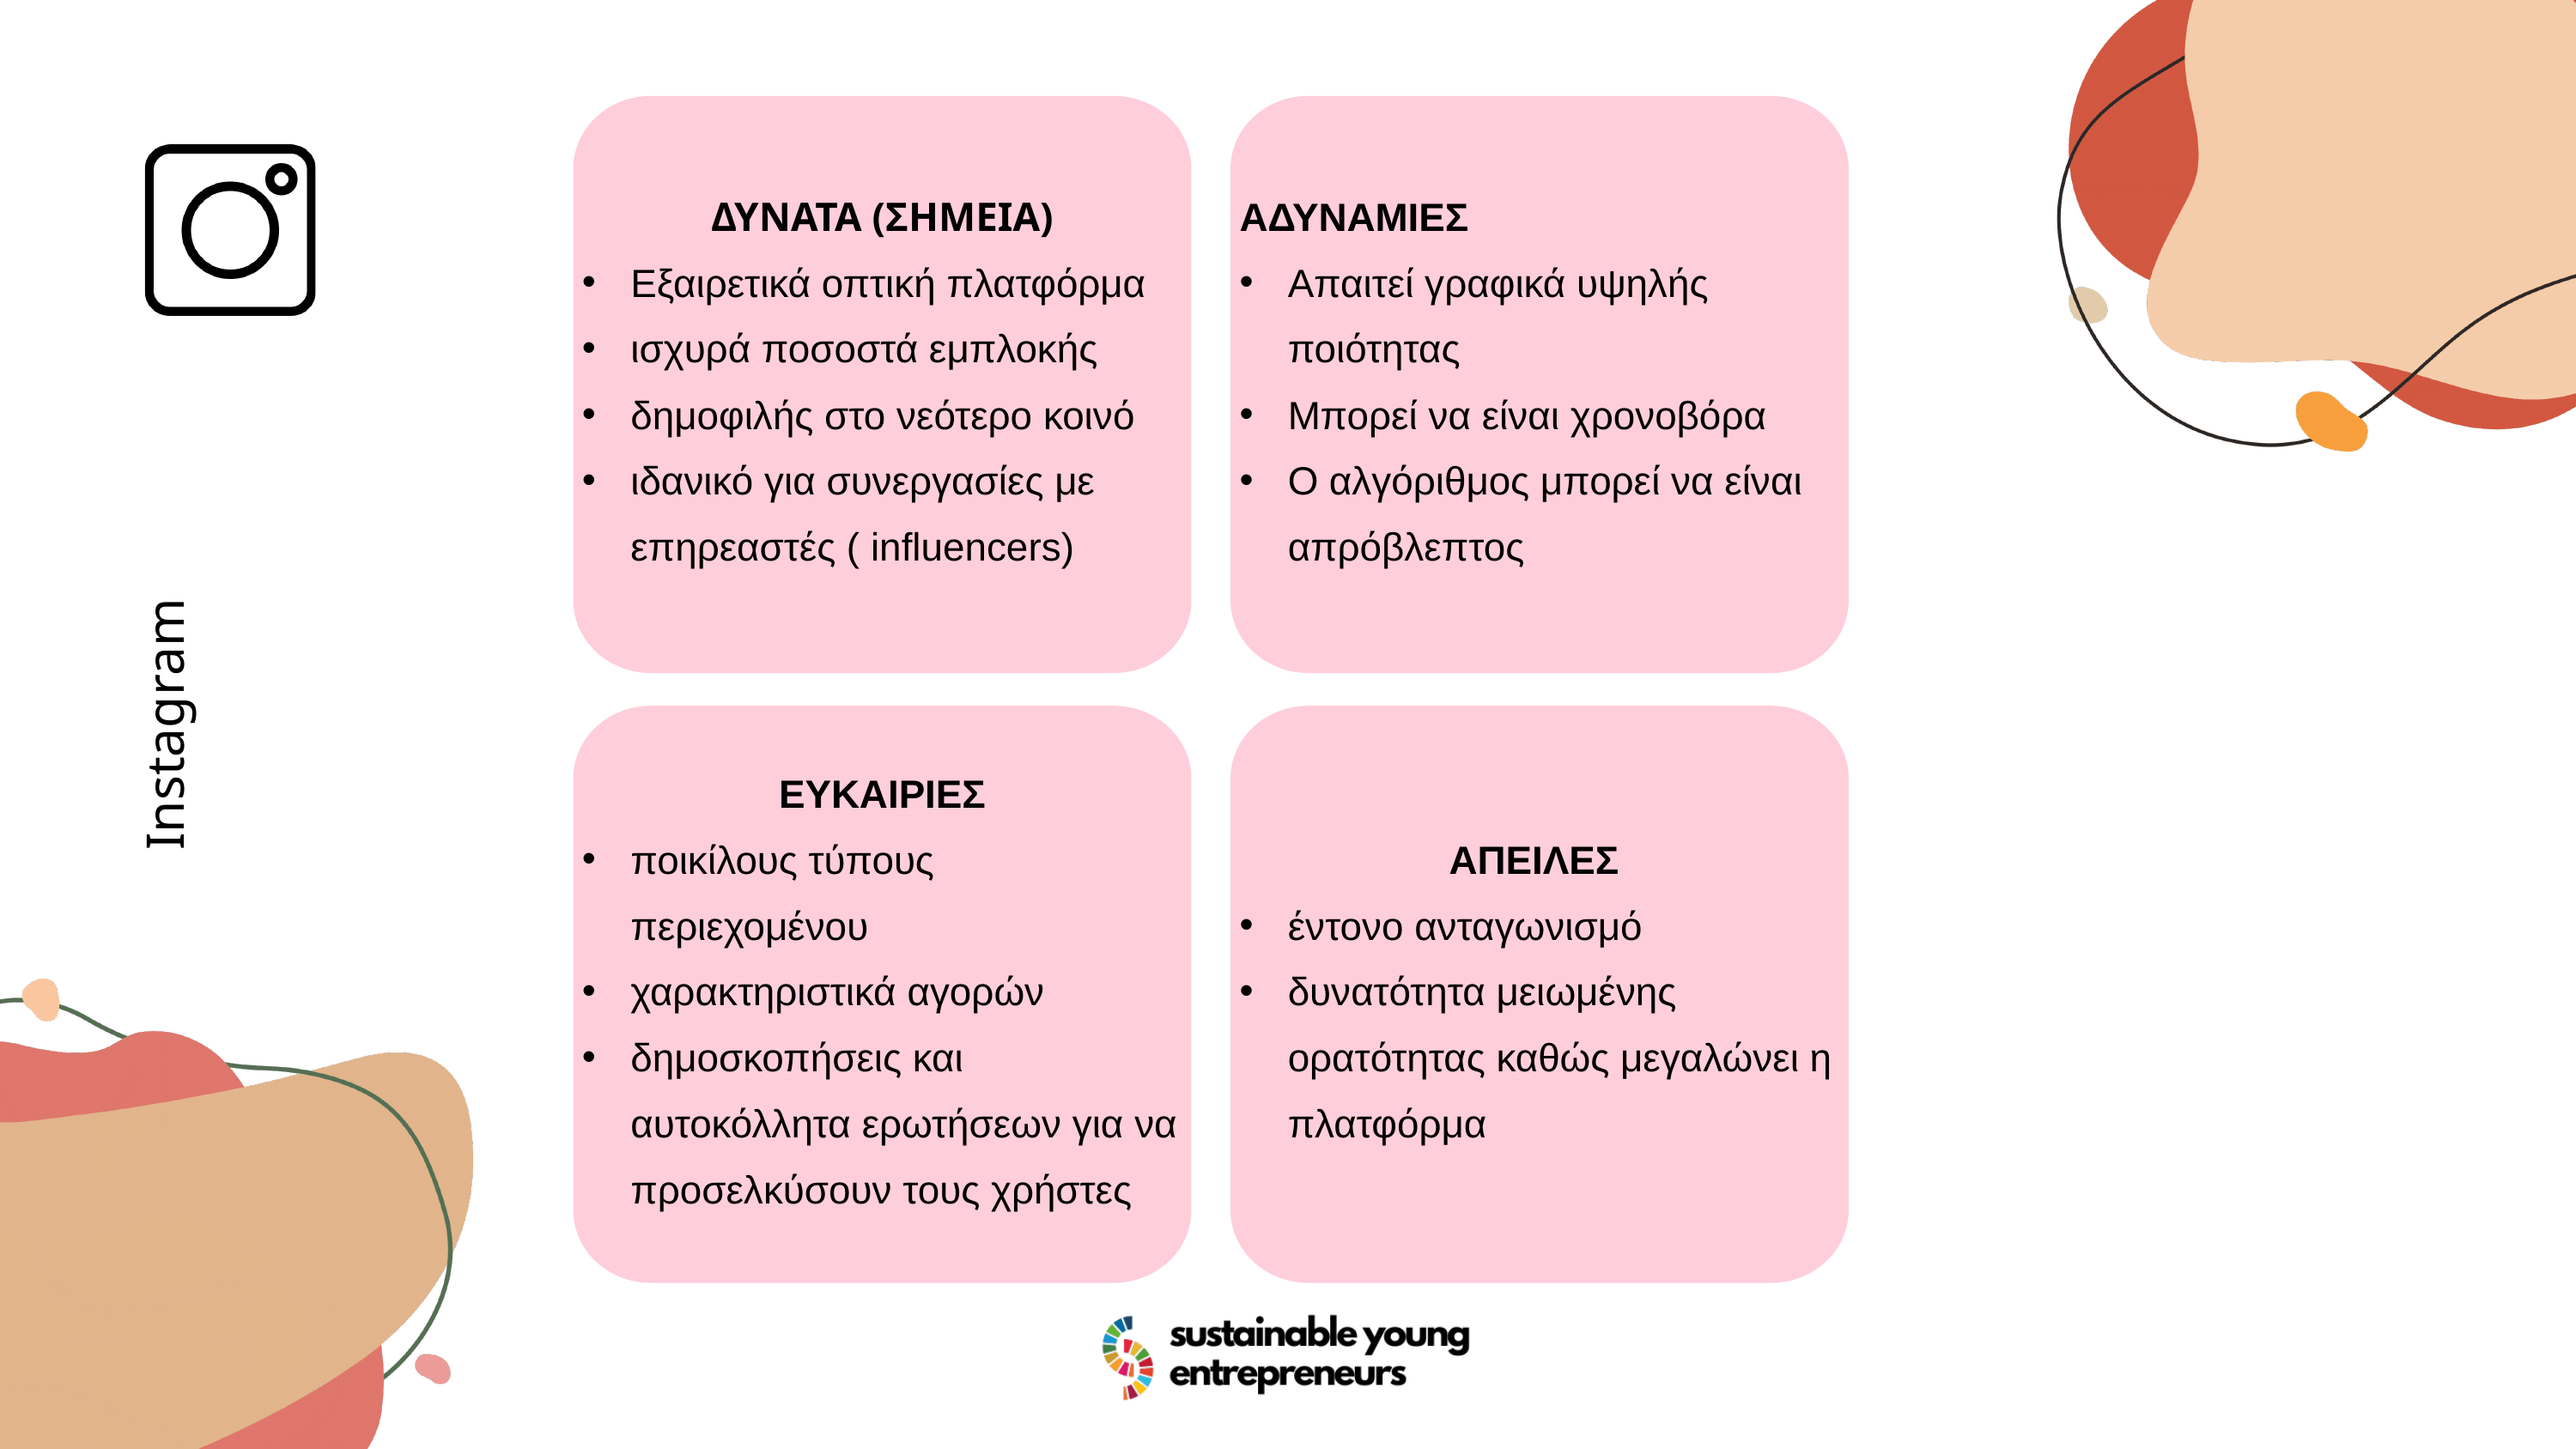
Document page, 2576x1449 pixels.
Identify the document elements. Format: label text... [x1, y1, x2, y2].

text_box [1086, 1303, 1490, 1416]
text_box [144, 144, 316, 316]
text_box Instagram [106, 264, 195, 1184]
text_box [0, 979, 474, 1449]
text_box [573, 68, 1850, 1283]
text_box [2054, 0, 2576, 456]
